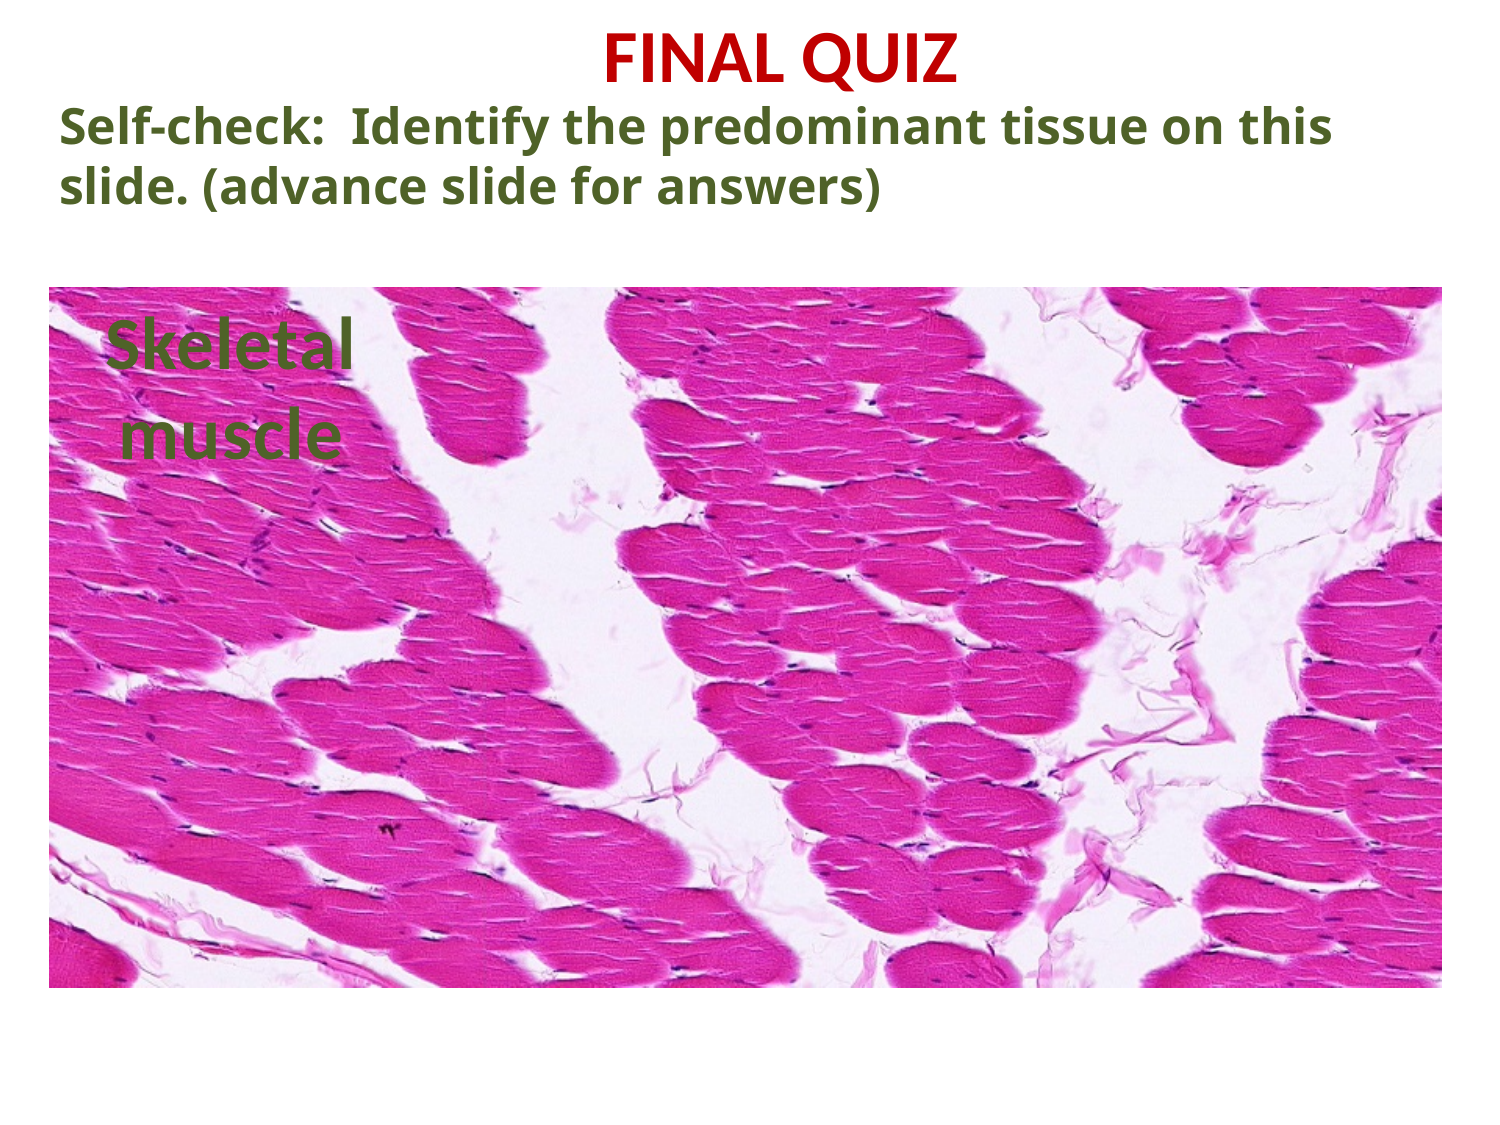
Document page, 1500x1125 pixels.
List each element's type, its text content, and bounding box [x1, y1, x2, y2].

text_box Final quiz [249, 0, 1313, 87]
picture [49, 287, 1442, 988]
text_box Self-check: Identify the predominant tissue on this slide. (advance slide for answers) [44, 87, 1470, 223]
